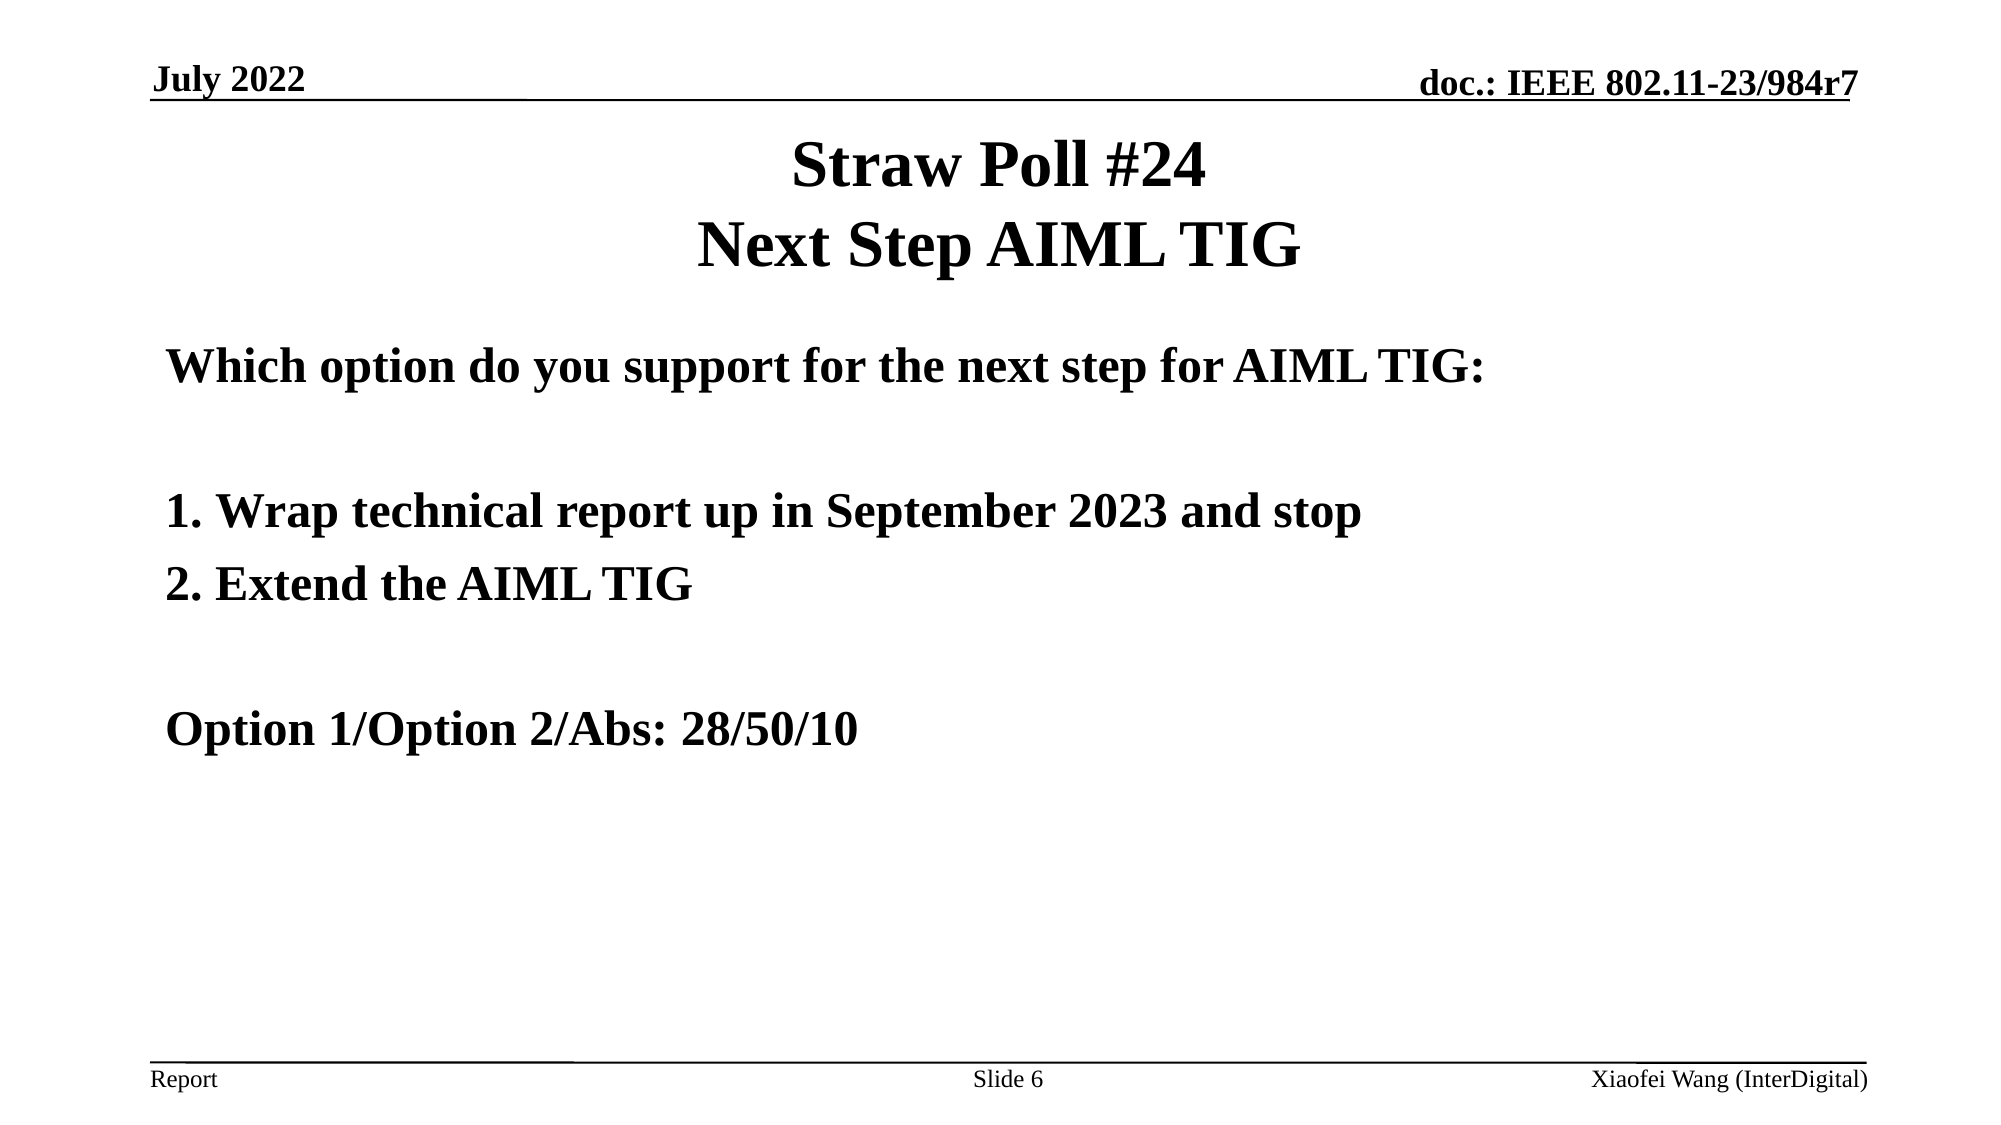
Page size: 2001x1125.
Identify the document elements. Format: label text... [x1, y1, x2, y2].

title Straw Poll #24 Next Step AIML TIG [149, 112, 1850, 288]
footer Xiaofei Wang (InterDigital) [1171, 1061, 1869, 1093]
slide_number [152, 54, 563, 100]
list Which option do you support for the next step for AIML TIG: 1. Wrap technical report up in September 2023 and stop 2. Extend the AIML TIG Option 1/Option 2/Abs: 28/50/10 [149, 324, 1850, 1000]
slide_number Slide 6 [950, 1061, 1067, 1123]
